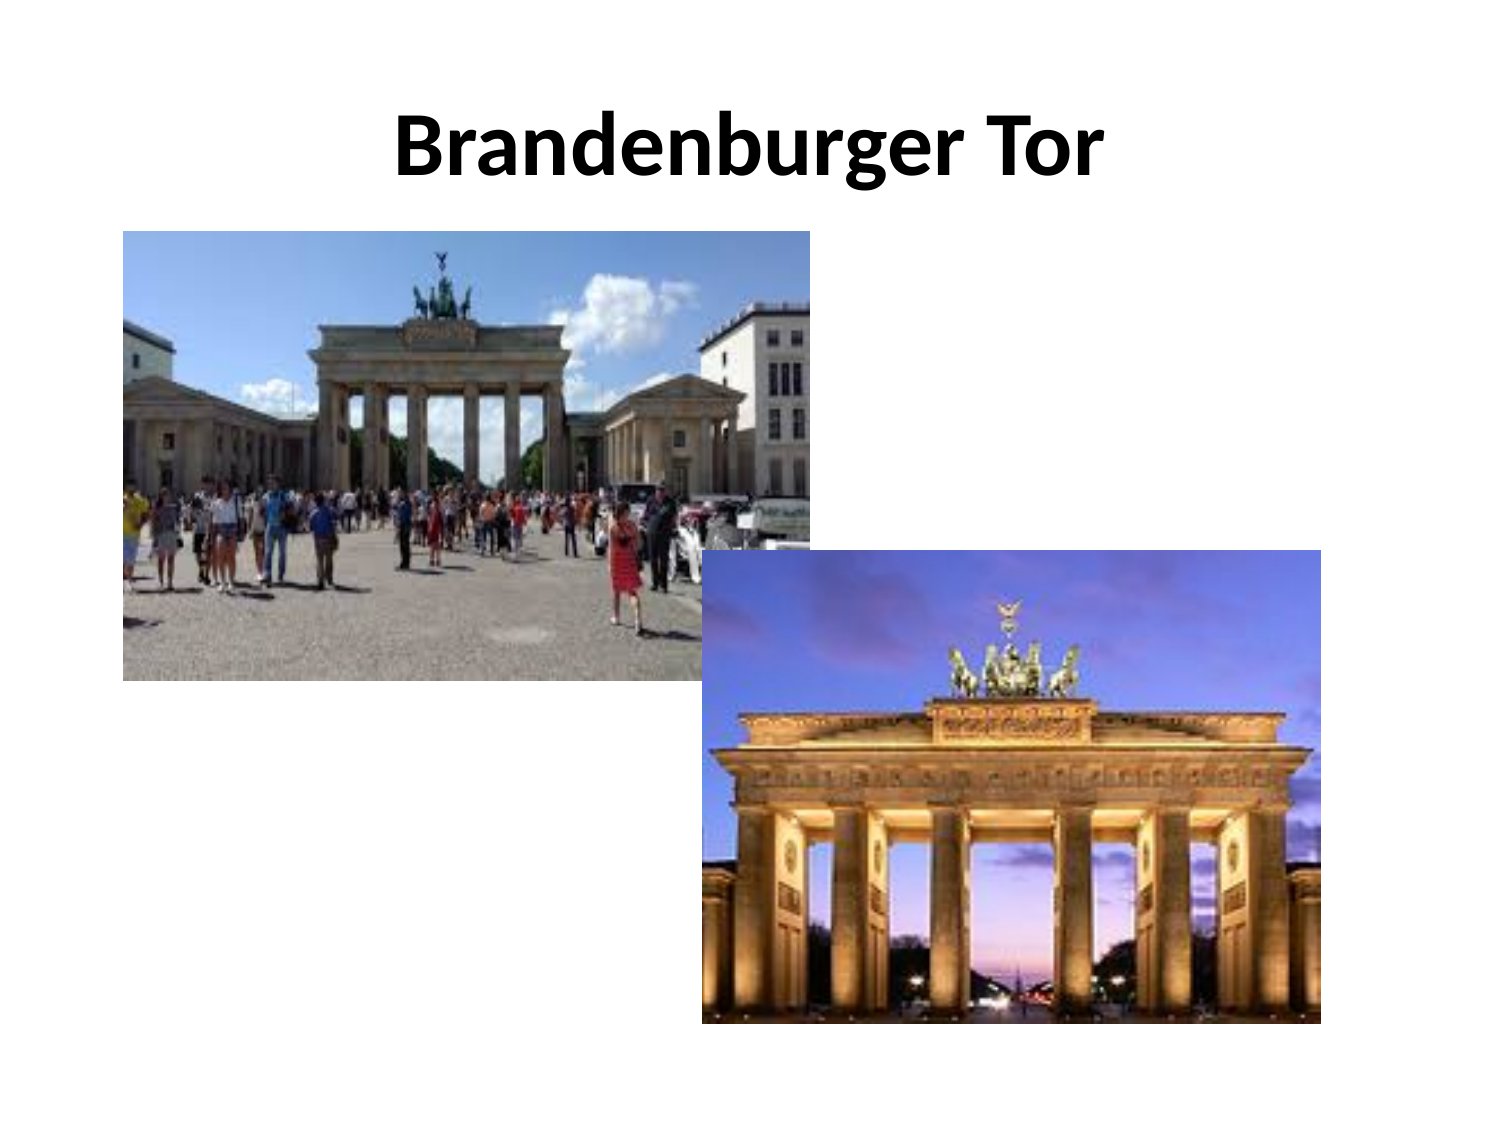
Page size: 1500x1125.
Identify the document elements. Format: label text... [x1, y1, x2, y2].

title Brandenburger Tor [75, 45, 1425, 233]
picture [702, 550, 1321, 1024]
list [123, 231, 810, 681]
